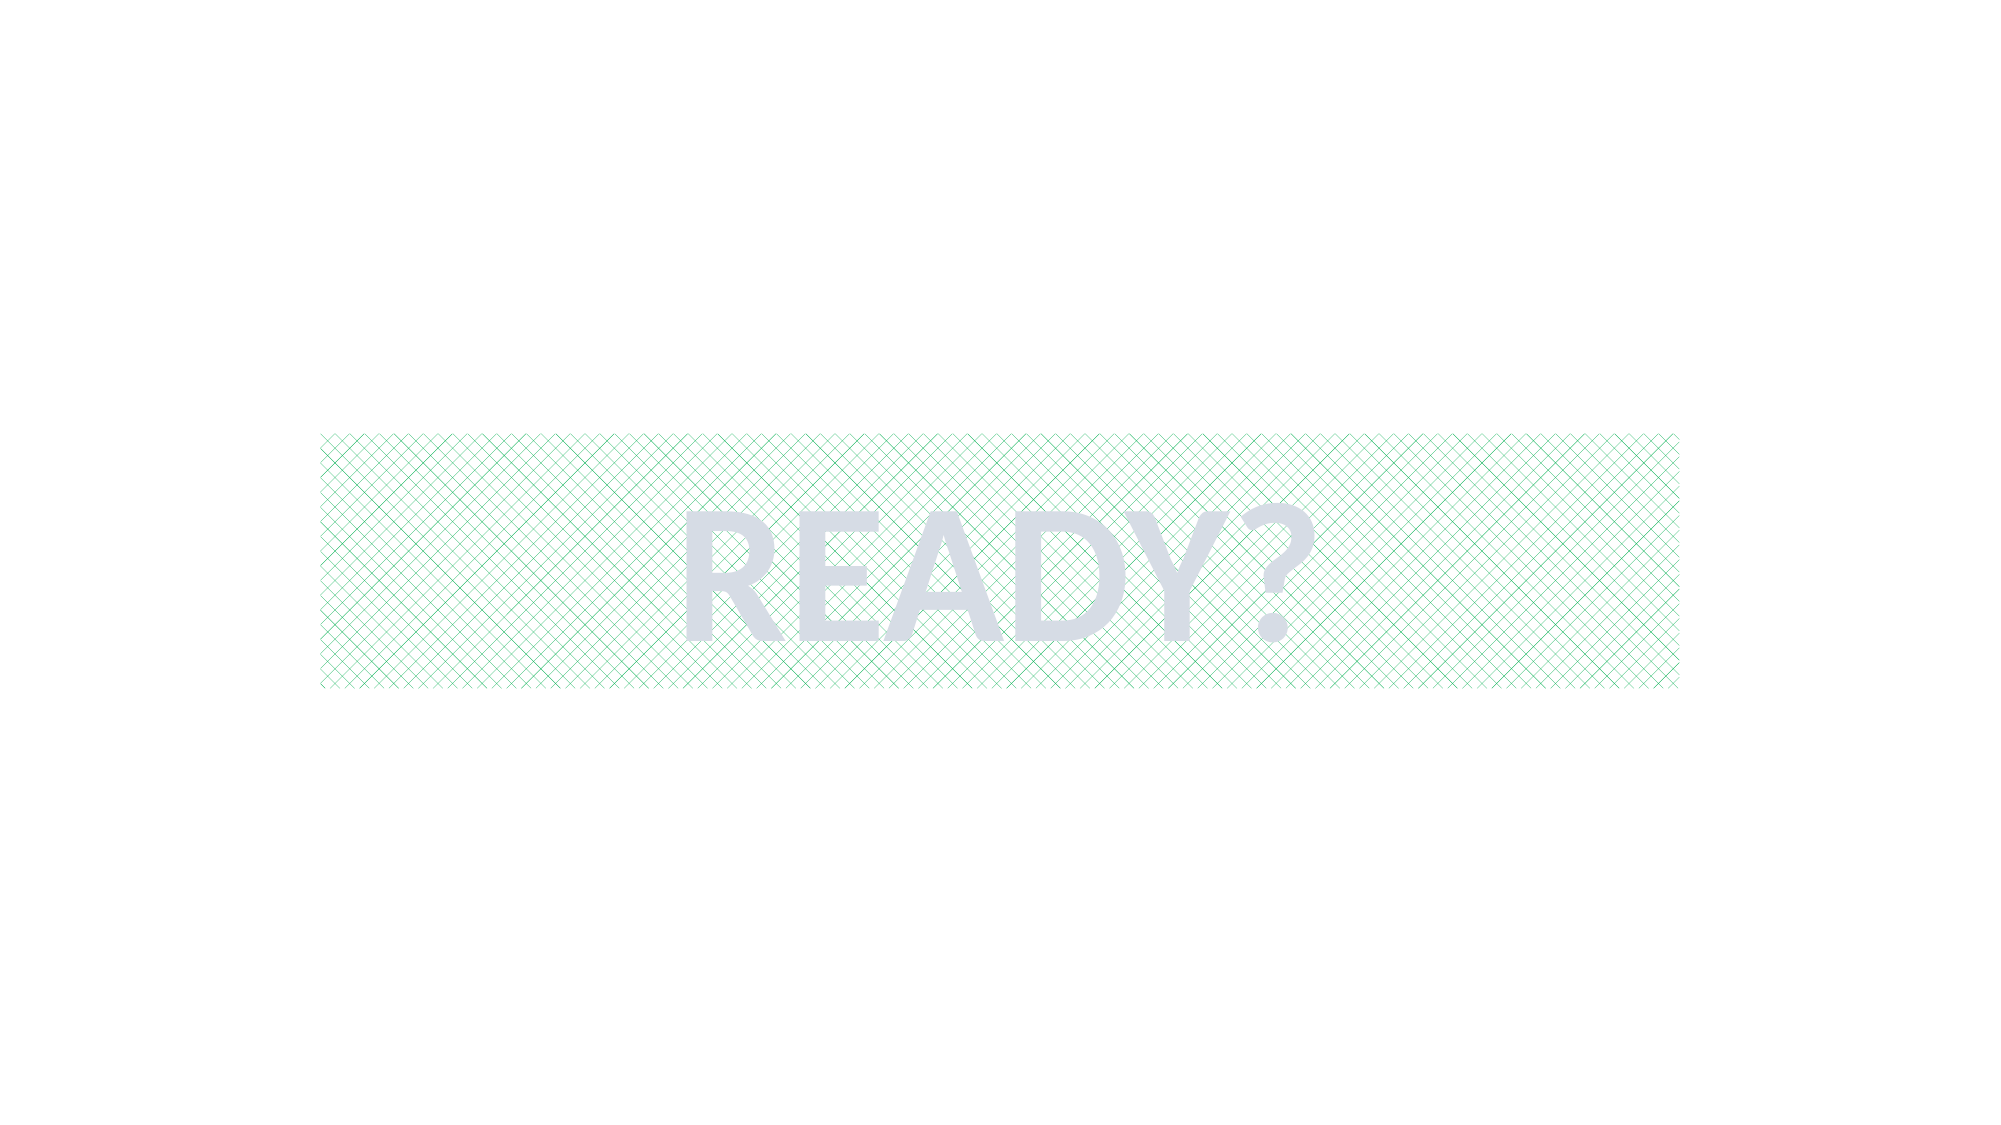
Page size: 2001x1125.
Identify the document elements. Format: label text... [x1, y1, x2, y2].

text_box READY? [320, 433, 1680, 689]
